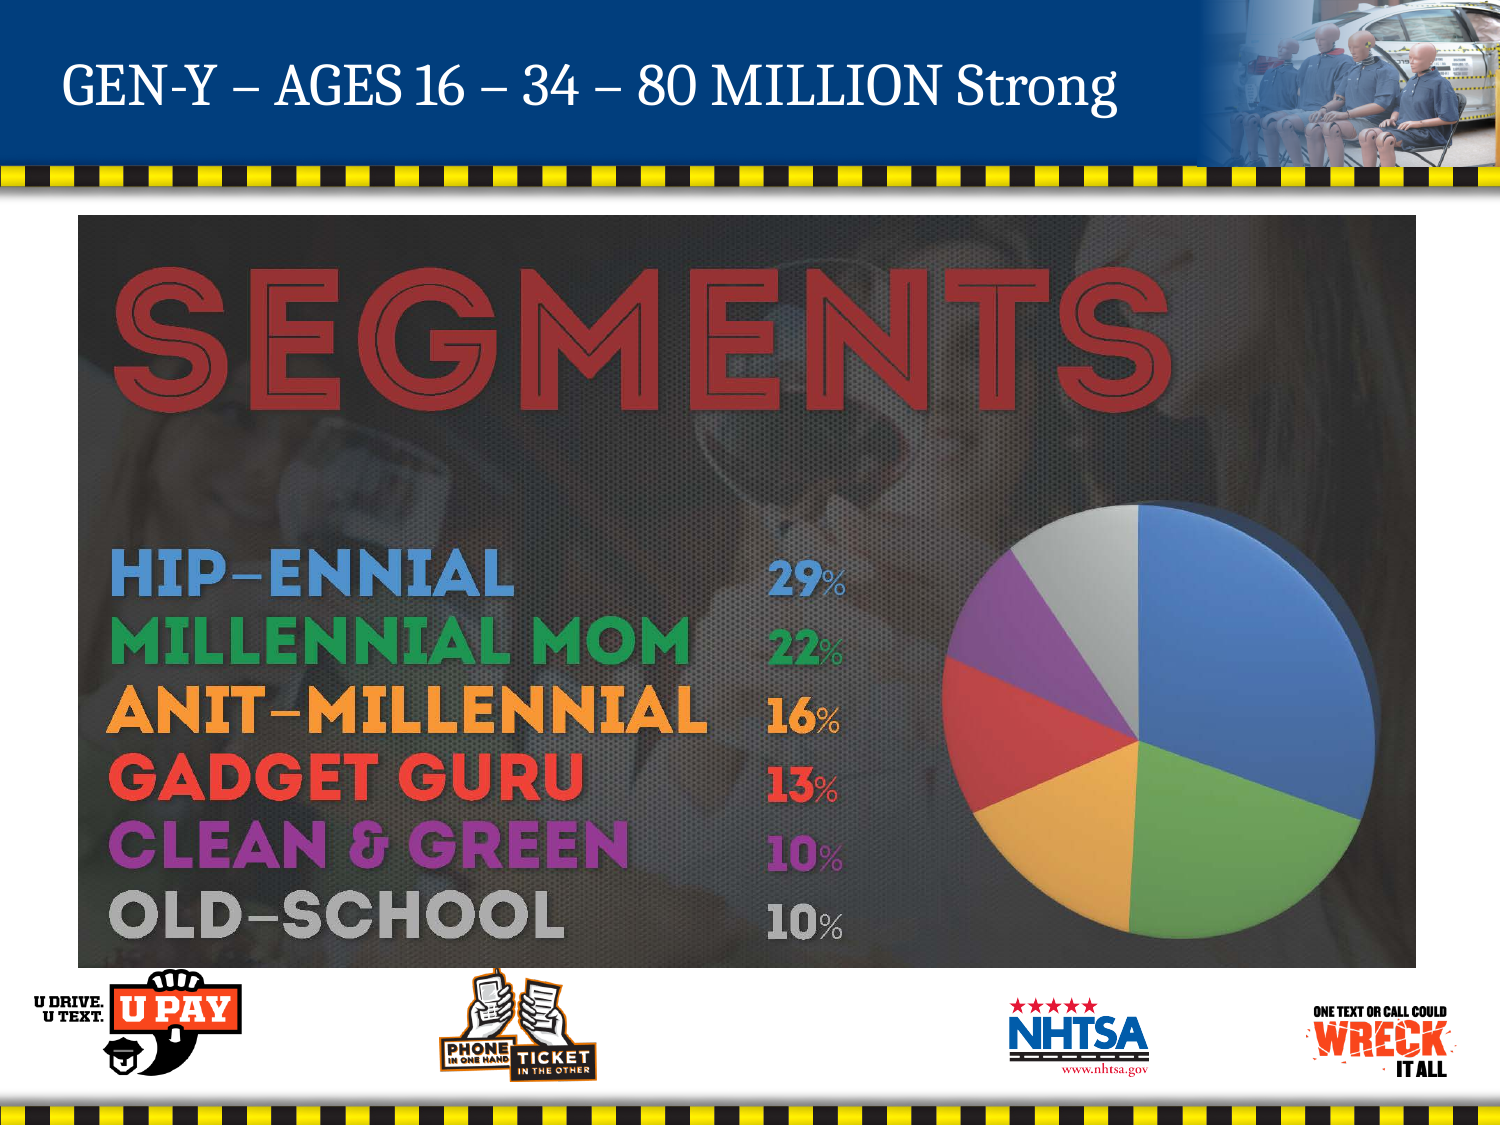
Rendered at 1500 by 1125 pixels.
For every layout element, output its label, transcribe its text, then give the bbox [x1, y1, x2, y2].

title GEN-Y – AGES 16 – 34 – 80 MILLION Strong [62, 24, 1191, 138]
picture [1196, 0, 1500, 167]
picture [0, 0, 1500, 1125]
